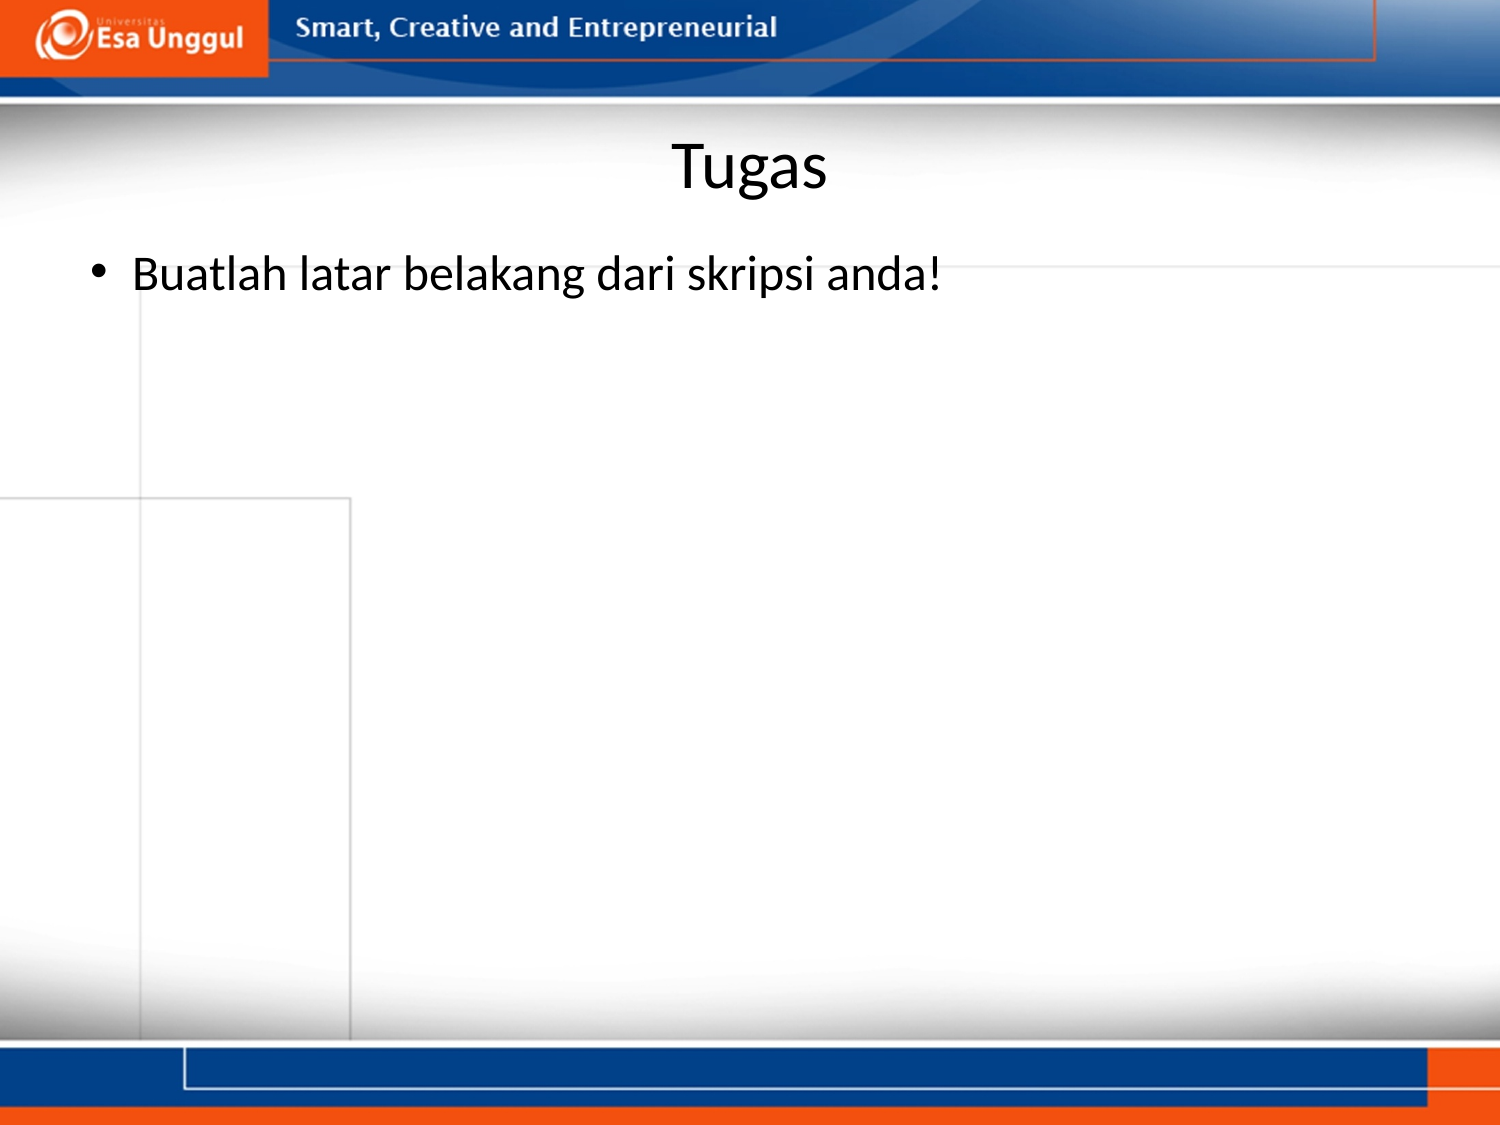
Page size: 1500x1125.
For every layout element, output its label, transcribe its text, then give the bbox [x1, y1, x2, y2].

list Buatlah latar belakang dari skripsi anda! [75, 232, 1425, 1043]
picture [0, 0, 1500, 1125]
title Tugas [75, 90, 1425, 232]
